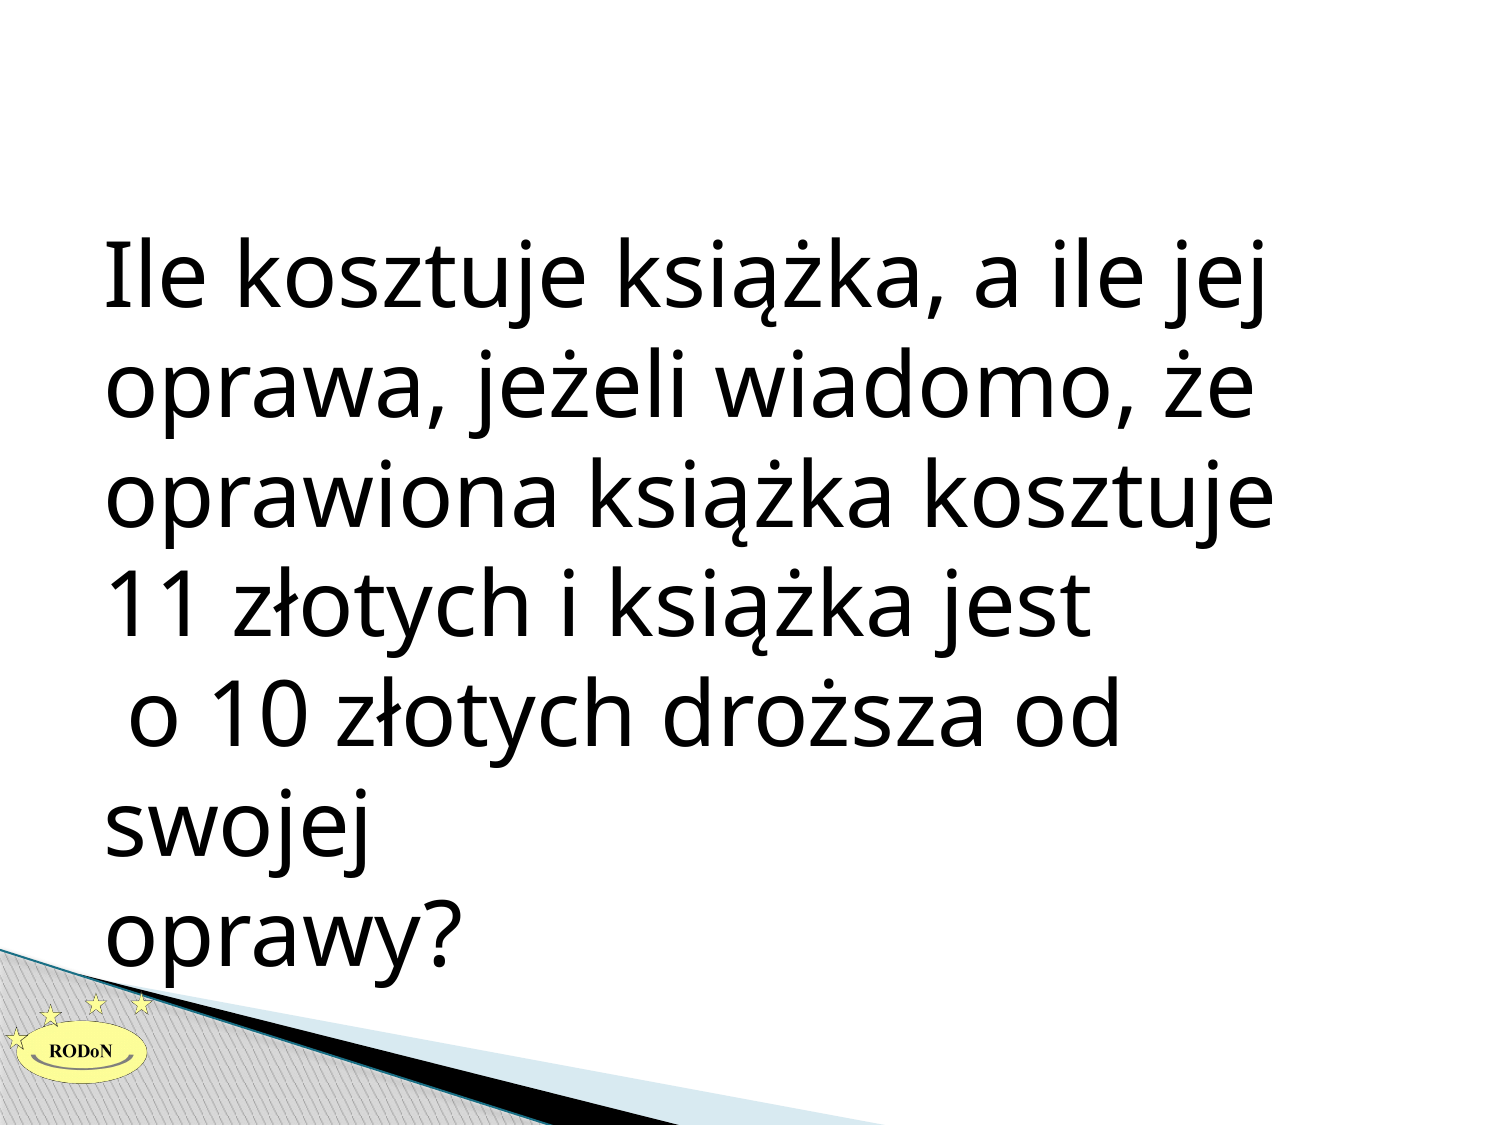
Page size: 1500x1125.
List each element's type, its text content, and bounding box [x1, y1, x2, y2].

text_box Ile kosztuje książka, a ile jej oprawa, jeżeli wiadomo, że oprawiona książka kosztuje 11 złotych i książka jest o 10 złotych droższa od swojej oprawy? [88, 208, 1412, 993]
picture [0, 987, 158, 1088]
